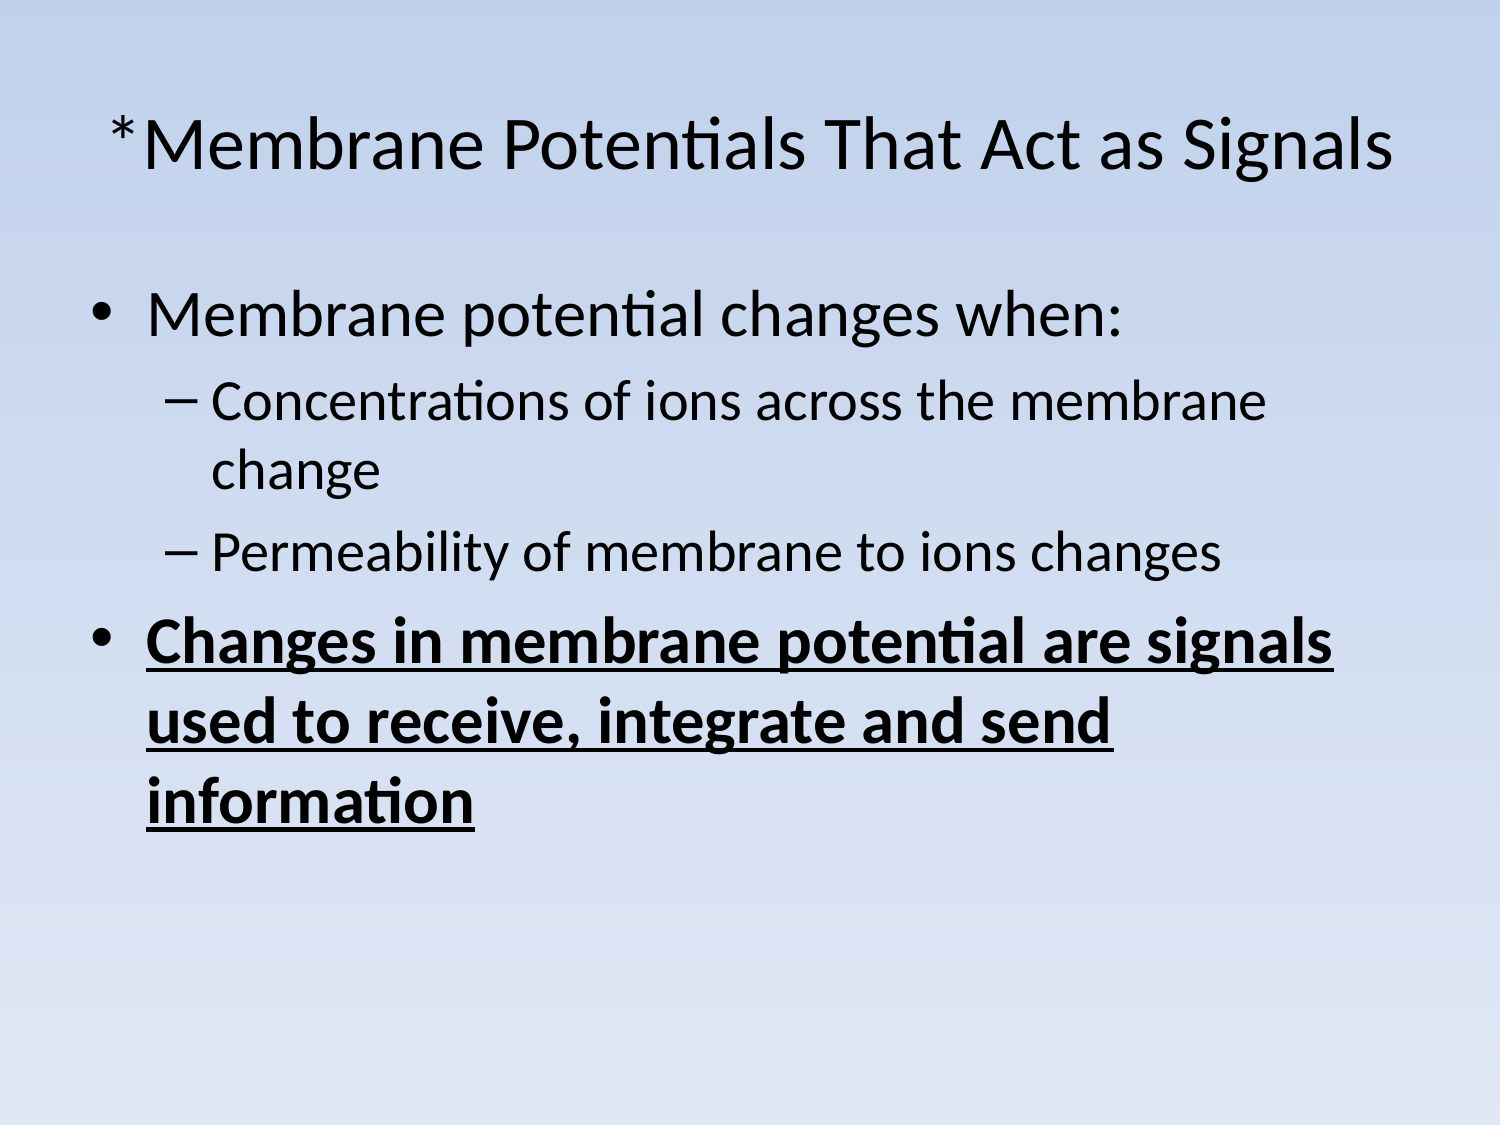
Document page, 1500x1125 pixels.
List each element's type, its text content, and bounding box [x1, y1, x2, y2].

title *Membrane Potentials That Act as Signals [75, 45, 1425, 233]
list Membrane potential changes when: Concentrations of ions across the membrane change Permeability of membrane to ions changes Changes in membrane potential are signals used to receive, integrate and send information [75, 262, 1425, 1005]
